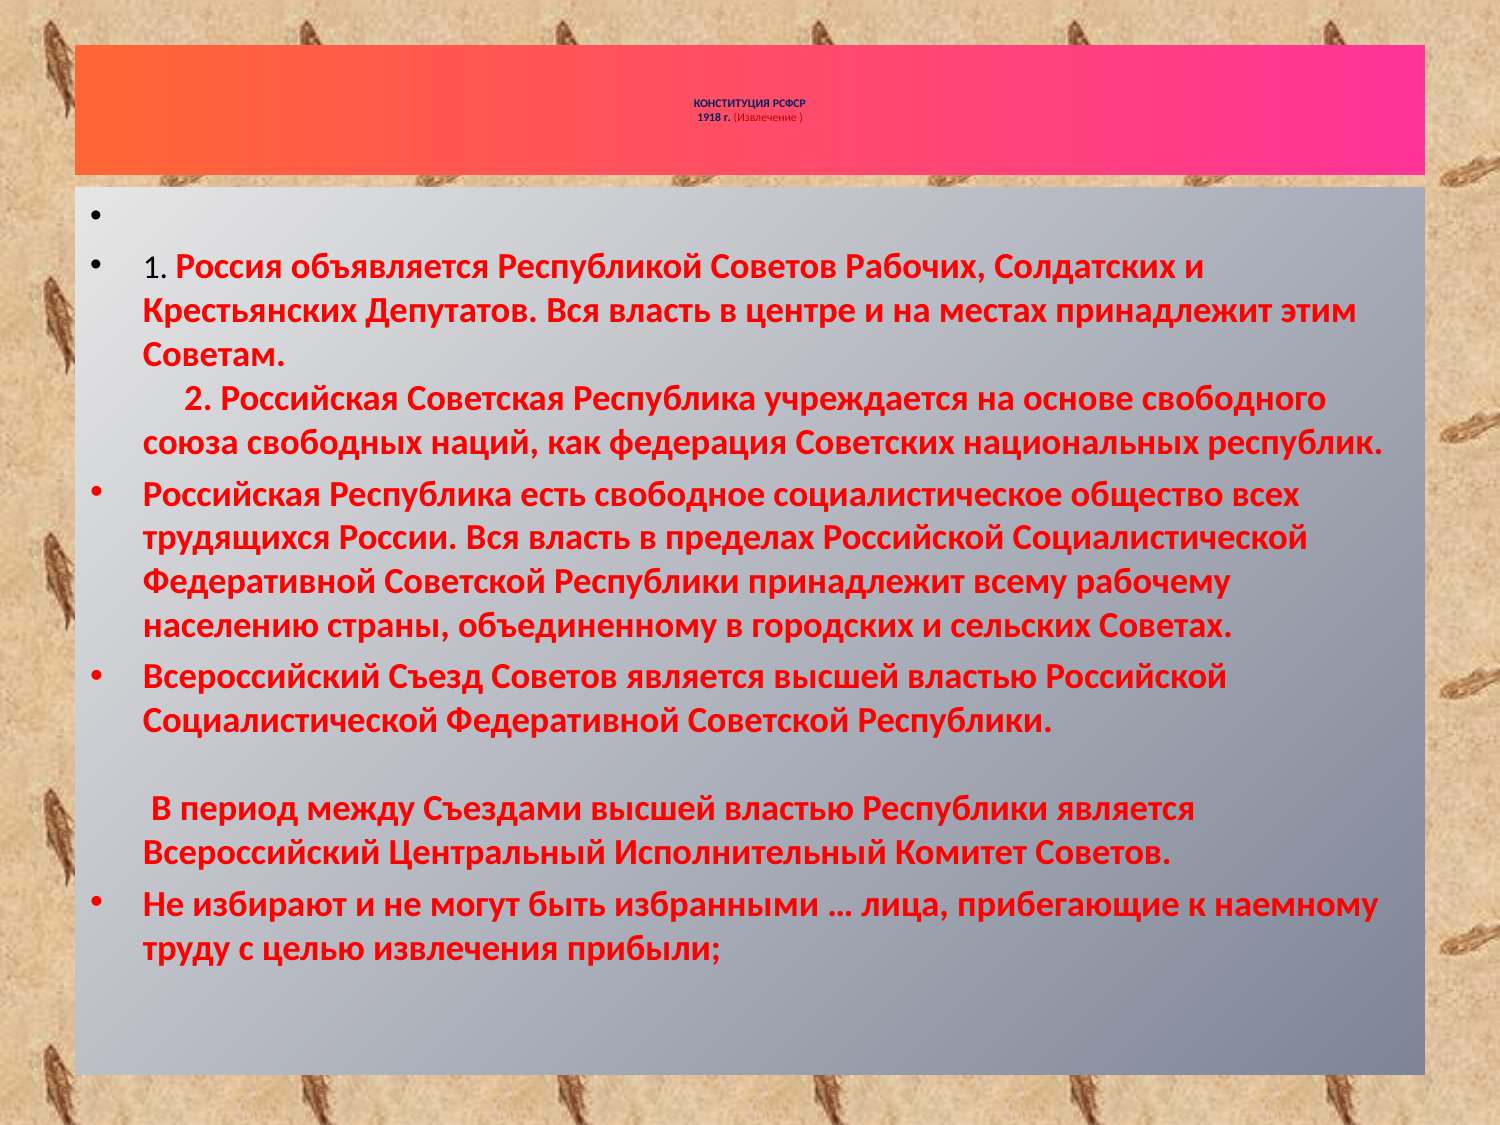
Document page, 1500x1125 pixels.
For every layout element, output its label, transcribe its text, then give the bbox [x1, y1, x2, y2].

title КОНСТИТУЦИЯ РСФСР 1918 г. (Извлечение ) [75, 45, 1425, 175]
picture [0, 0, 1500, 1125]
list 1. Россия объявляется Республикой Советов Рабочих, Солдатских и Крестьянских Депутатов. Вся власть в центре и на местах принадлежит этим Советам. 2. Российская Советская Республика учреждается на основе свободного союза свободных наций, как федерация Советских национальных республик. Российская Республика есть свободное социалистическое общество всех трудящихся России. Вся власть в пределах Российской Социалистической Федеративной Советской Республики принадлежит всему рабочему населению страны, объединенному в городских и сельских Советах. Всероссийский Съезд Советов является высшей властью Российской Социалистической Федеративной Советской Республики. В период между Съездами высшей властью Республики является Всероссийский Центральный Исполнительный Комитет Советов. Не избирают и не могут быть избранными … лица, прибегающие к наемному труду с целью извлечения прибыли; [75, 187, 1425, 1075]
